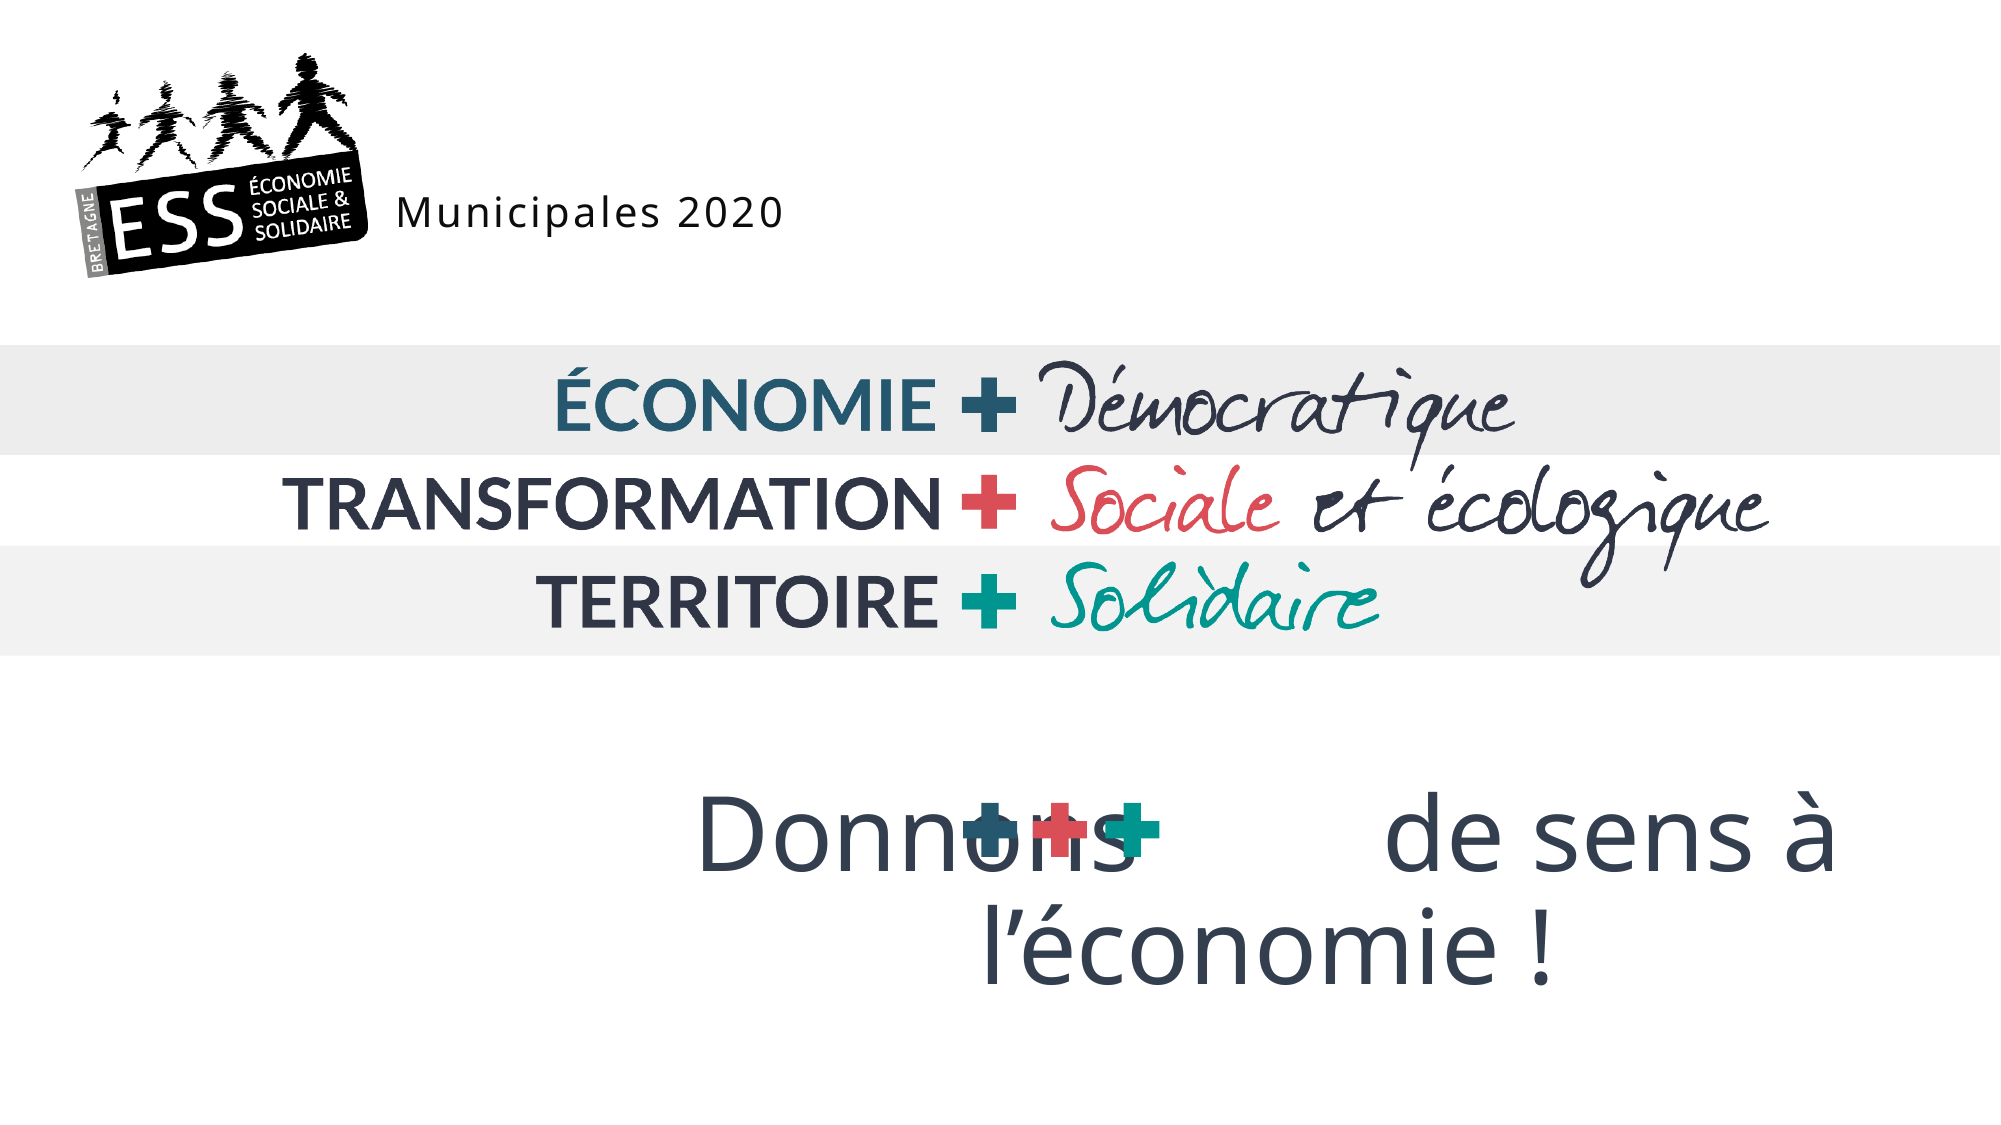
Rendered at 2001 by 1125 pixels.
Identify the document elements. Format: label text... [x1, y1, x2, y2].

text_box Municipales 2020 [380, 178, 1133, 243]
text_box Donnons de sens à l’économie ! [471, 781, 2000, 878]
text_box [1104, 802, 1160, 858]
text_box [0, 286, 2000, 672]
picture [75, 53, 368, 278]
text_box [962, 802, 1018, 858]
text_box [1032, 802, 1088, 858]
